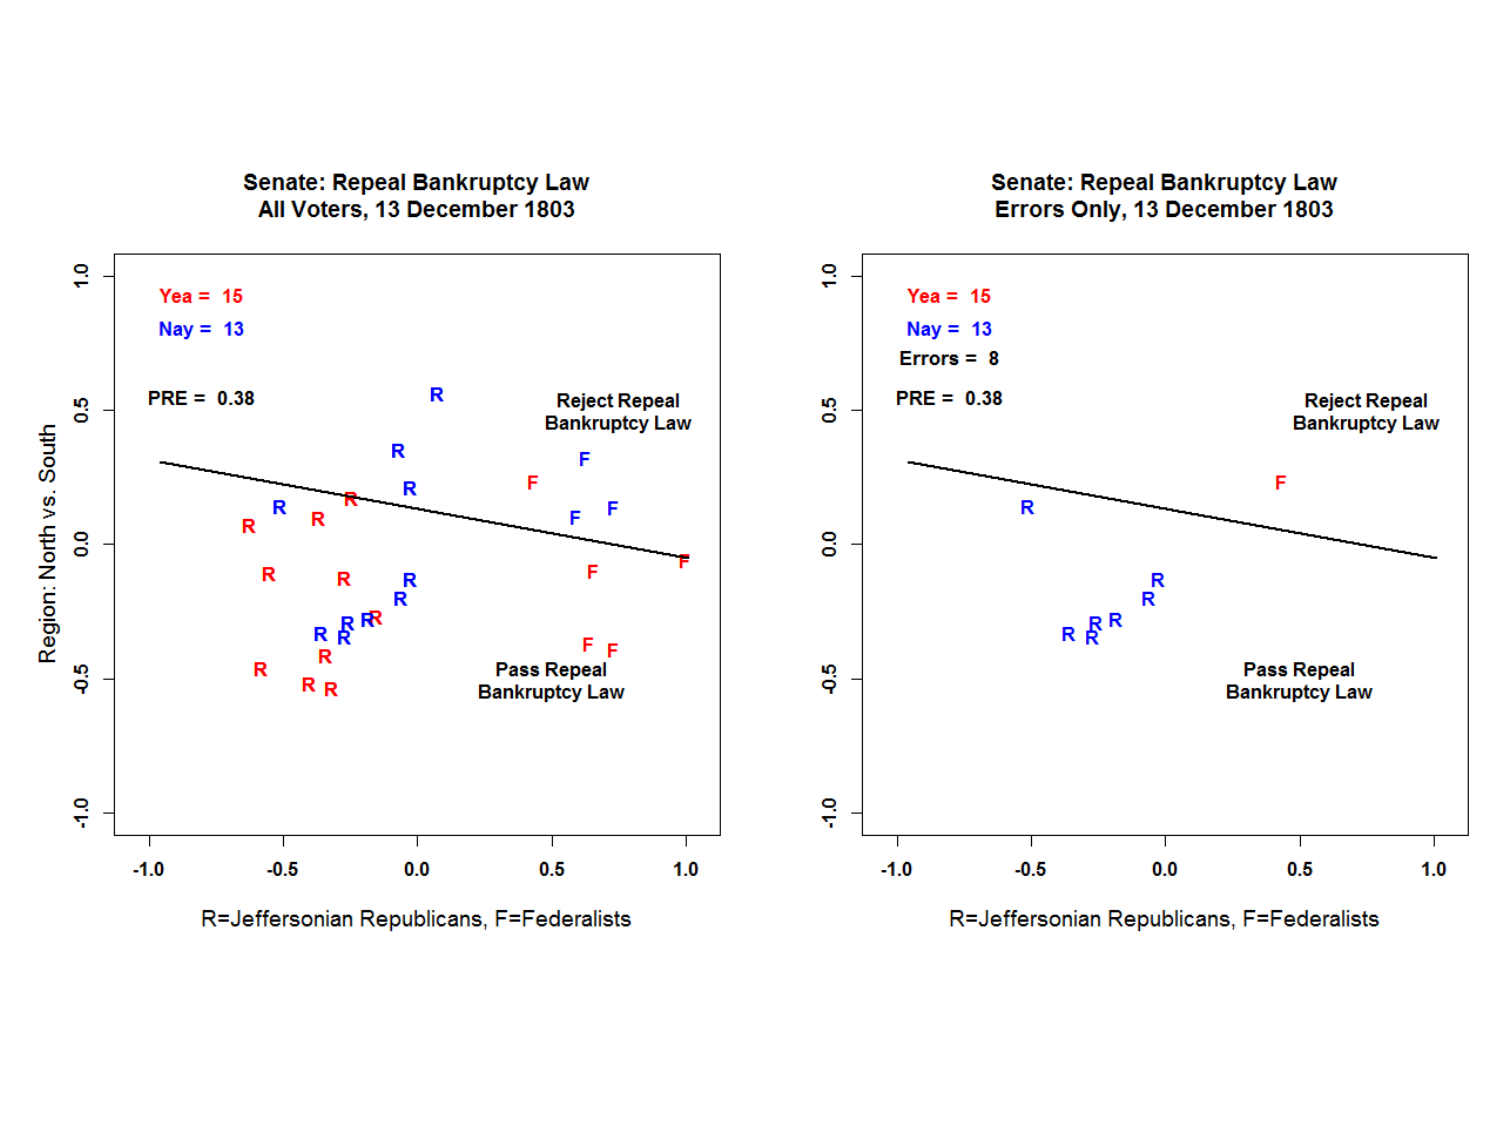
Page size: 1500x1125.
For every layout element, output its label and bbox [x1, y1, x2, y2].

picture [0, 162, 1496, 951]
